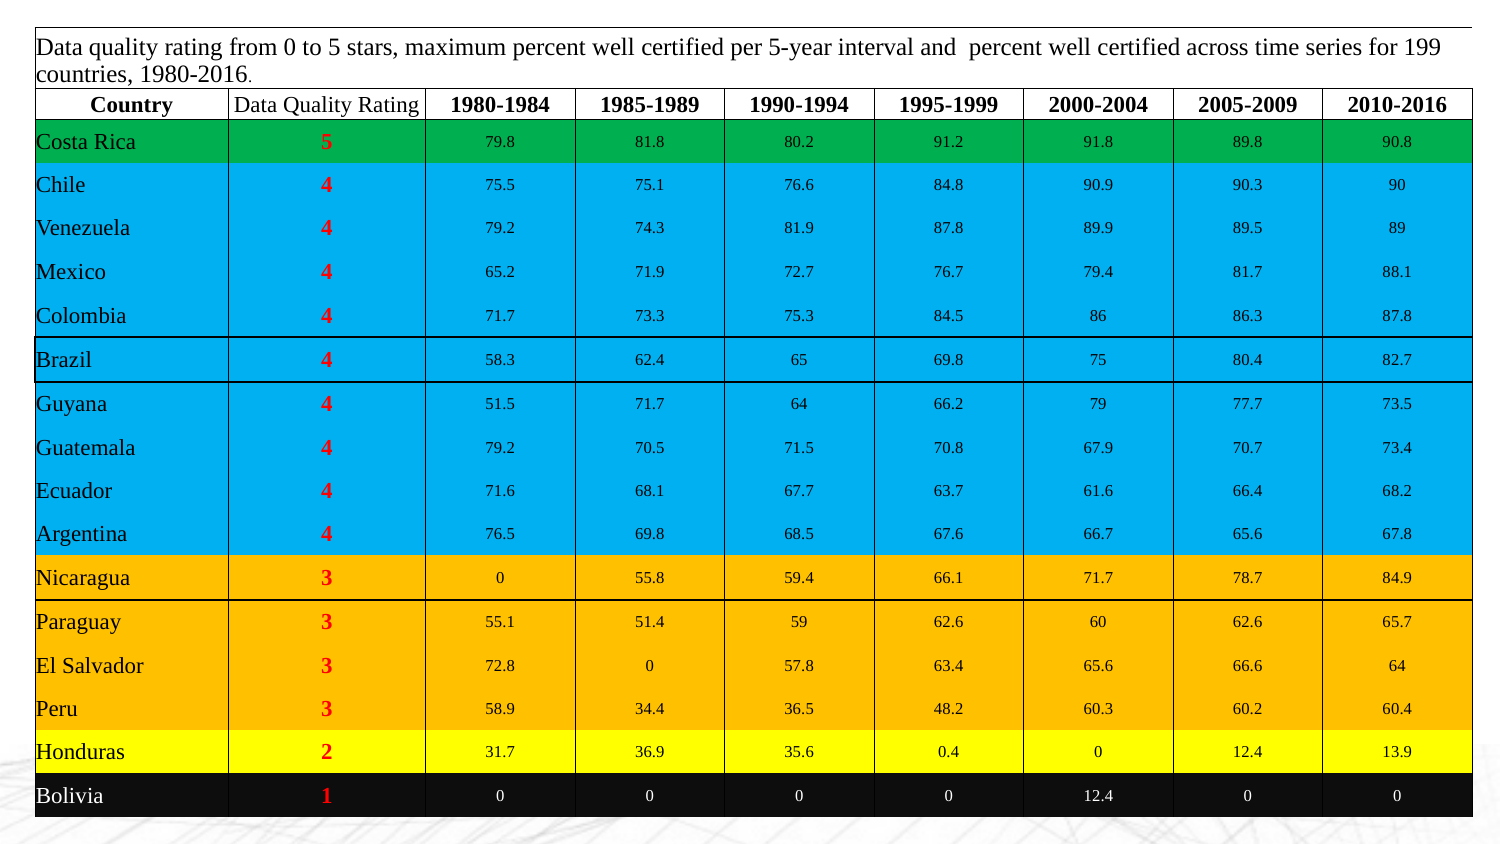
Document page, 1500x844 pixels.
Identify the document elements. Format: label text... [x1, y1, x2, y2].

table_cell 60 [1024, 601, 1173, 643]
table_cell 63.4 [875, 643, 1023, 687]
table_cell 1980-1984 [426, 89, 575, 119]
table_cell 58.3 [426, 338, 575, 381]
table_cell 71.7 [426, 293, 575, 336]
table_cell 72.7 [725, 249, 874, 293]
table_cell 62.6 [875, 601, 1023, 643]
table_cell 65.6 [1024, 643, 1173, 687]
table_cell 66.6 [1174, 643, 1322, 687]
table_cell 4 [229, 206, 425, 249]
table_cell 89.9 [1024, 206, 1173, 249]
table_cell Honduras [36, 730, 228, 773]
table_cell 0 [1024, 730, 1173, 773]
table_cell 58.9 [426, 687, 575, 730]
table_cell 0 [426, 773, 575, 817]
table_cell 0 [1323, 773, 1472, 817]
table_cell 62.6 [1174, 601, 1322, 643]
table_cell 0 [576, 773, 724, 817]
table_cell Nicaragua [36, 555, 228, 599]
table_cell 75.1 [576, 163, 724, 206]
table_cell 66.4 [1174, 469, 1322, 512]
table_cell 67.8 [1323, 512, 1472, 555]
table_cell 0 [875, 773, 1023, 817]
table_cell 84.8 [875, 163, 1023, 206]
table_cell 55.8 [576, 555, 724, 599]
table_cell 86 [1024, 293, 1173, 336]
table_cell 80.2 [725, 120, 874, 163]
table_cell 3 [229, 601, 425, 643]
table_cell 75.3 [725, 293, 874, 336]
table_cell 51.5 [426, 383, 575, 425]
table_cell 55.1 [426, 601, 575, 643]
table_cell 3 [229, 643, 425, 687]
table_cell Chile [36, 163, 228, 206]
table_cell 70.5 [576, 425, 724, 469]
table_cell Bolivia [36, 773, 228, 817]
table_cell 0 [576, 643, 724, 687]
table_cell 65.6 [1174, 512, 1322, 555]
table_cell 72.8 [426, 643, 575, 687]
table_cell 1995-1999 [875, 89, 1023, 119]
table_cell 81.7 [1174, 249, 1322, 293]
table_cell 57.8 [725, 643, 874, 687]
table_cell 73.4 [1323, 425, 1472, 469]
table_cell 67.6 [875, 512, 1023, 555]
table_cell 82.7 [1323, 338, 1472, 381]
table_cell 79.4 [1024, 249, 1173, 293]
table_cell 73.5 [1323, 383, 1472, 425]
table_cell 12.4 [1174, 730, 1322, 773]
table_cell 2005-2009 [1174, 89, 1322, 119]
picture [0, 744, 1500, 844]
table_cell 67.9 [1024, 425, 1173, 469]
table_cell Colombia [36, 293, 228, 336]
table_cell 71.7 [576, 383, 724, 425]
table_cell Data Quality Rating [229, 89, 425, 119]
table_cell 68.1 [576, 469, 724, 512]
table_cell 79.2 [426, 425, 575, 469]
table_cell 48.2 [875, 687, 1023, 730]
table_cell 79.2 [426, 206, 575, 249]
table_cell 89.8 [1174, 120, 1322, 163]
table_cell 61.6 [1024, 469, 1173, 512]
table_cell 71.5 [725, 425, 874, 469]
table_cell Guatemala [36, 425, 228, 469]
table_cell 66.1 [875, 555, 1023, 599]
table_cell 91.2 [875, 120, 1023, 163]
table_cell 5 [229, 120, 425, 163]
table_cell 2 [229, 730, 425, 773]
table_cell 4 [229, 425, 425, 469]
table_cell Guyana [36, 383, 228, 425]
table_cell 0.4 [875, 730, 1023, 773]
table_cell 66.7 [1024, 512, 1173, 555]
table_cell 89.5 [1174, 206, 1322, 249]
table_cell 87.8 [875, 206, 1023, 249]
table_cell 68.2 [1323, 469, 1472, 512]
table_cell El Salvador [36, 643, 228, 687]
table_cell 12.4 [1024, 773, 1173, 817]
table_cell 2000-2004 [1024, 89, 1173, 119]
table_cell Mexico [36, 249, 228, 293]
table_cell Ecuador [36, 469, 228, 512]
table_cell 73.3 [576, 293, 724, 336]
table_cell 64 [1323, 643, 1472, 687]
table_cell 35.6 [725, 730, 874, 773]
table_cell 76.7 [875, 249, 1023, 293]
table_cell 71.6 [426, 469, 575, 512]
table_cell 4 [229, 338, 425, 381]
table_cell 71.7 [1024, 555, 1173, 599]
table_cell 4 [229, 512, 425, 555]
table_cell 78.7 [1174, 555, 1322, 599]
table_cell 63.7 [875, 469, 1023, 512]
table_cell 87.8 [1323, 293, 1472, 336]
table_cell Costa Rica [36, 120, 228, 163]
table_cell 67.7 [725, 469, 874, 512]
table_cell 91.8 [1024, 120, 1173, 163]
table_cell Paraguay [36, 601, 228, 643]
table_cell Brazil [36, 338, 228, 381]
table_cell 66.2 [875, 383, 1023, 425]
table_cell 36.5 [725, 687, 874, 730]
table_cell 76.5 [426, 512, 575, 555]
table_cell 1 [229, 773, 425, 817]
table_cell Country [36, 89, 228, 119]
table_cell 70.8 [875, 425, 1023, 469]
table_cell 89 [1323, 206, 1472, 249]
table_cell 62.4 [576, 338, 724, 381]
table_cell 3 [229, 555, 425, 599]
table_cell 34.4 [576, 687, 724, 730]
table_cell 69.8 [875, 338, 1023, 381]
table_cell Peru [36, 687, 228, 730]
table_cell 65.2 [426, 249, 575, 293]
table_cell 36.9 [576, 730, 724, 773]
table_cell 76.6 [725, 163, 874, 206]
table_cell 90 [1323, 163, 1472, 206]
table_cell 59.4 [725, 555, 874, 599]
table_cell 0 [725, 773, 874, 817]
table_cell 60.3 [1024, 687, 1173, 730]
table_cell 90.3 [1174, 163, 1322, 206]
table_cell Argentina [36, 512, 228, 555]
table_cell 1985-1989 [576, 89, 724, 119]
table_cell 86.3 [1174, 293, 1322, 336]
table_cell 71.9 [576, 249, 724, 293]
table_cell 64 [725, 383, 874, 425]
table_cell 74.3 [576, 206, 724, 249]
table_cell 60.2 [1174, 687, 1322, 730]
table_cell 2010-2016 [1323, 89, 1472, 119]
table_cell 70.7 [1174, 425, 1322, 469]
table_cell 81.8 [576, 120, 724, 163]
table_cell 60.4 [1323, 687, 1472, 730]
table_header Data quality rating from 0 to 5 stars, maximum percent well certified per 5-year interval and percent well certified across time series for 199 countries, 1980-2016. [36, 28, 1472, 88]
table_cell 90.9 [1024, 163, 1173, 206]
table_cell 51.4 [576, 601, 724, 643]
table_cell 80.4 [1174, 338, 1322, 381]
table_cell 4 [229, 249, 425, 293]
table_cell 0 [1174, 773, 1322, 817]
table_cell 84.5 [875, 293, 1023, 336]
table_cell 3 [229, 687, 425, 730]
table_cell 1990-1994 [725, 89, 874, 119]
table_cell 4 [229, 163, 425, 206]
table_cell Venezuela [36, 206, 228, 249]
table_cell 79.8 [426, 120, 575, 163]
table_cell 65 [725, 338, 874, 381]
table_cell 88.1 [1323, 249, 1472, 293]
table_cell 59 [725, 601, 874, 643]
table_cell 75.5 [426, 163, 575, 206]
table_cell 0 [426, 555, 575, 599]
table_cell 4 [229, 293, 425, 336]
table_cell 69.8 [576, 512, 724, 555]
table_cell 68.5 [725, 512, 874, 555]
table_cell 81.9 [725, 206, 874, 249]
table_cell 79 [1024, 383, 1173, 425]
table_cell 31.7 [426, 730, 575, 773]
table_cell 90.8 [1323, 120, 1472, 163]
table_cell 65.7 [1323, 601, 1472, 643]
table_cell 13.9 [1323, 730, 1472, 773]
table_cell 4 [229, 383, 425, 425]
table_cell 84.9 [1323, 555, 1472, 599]
table_cell 4 [229, 469, 425, 512]
table_cell 75 [1024, 338, 1173, 381]
table_cell 77.7 [1174, 383, 1322, 425]
